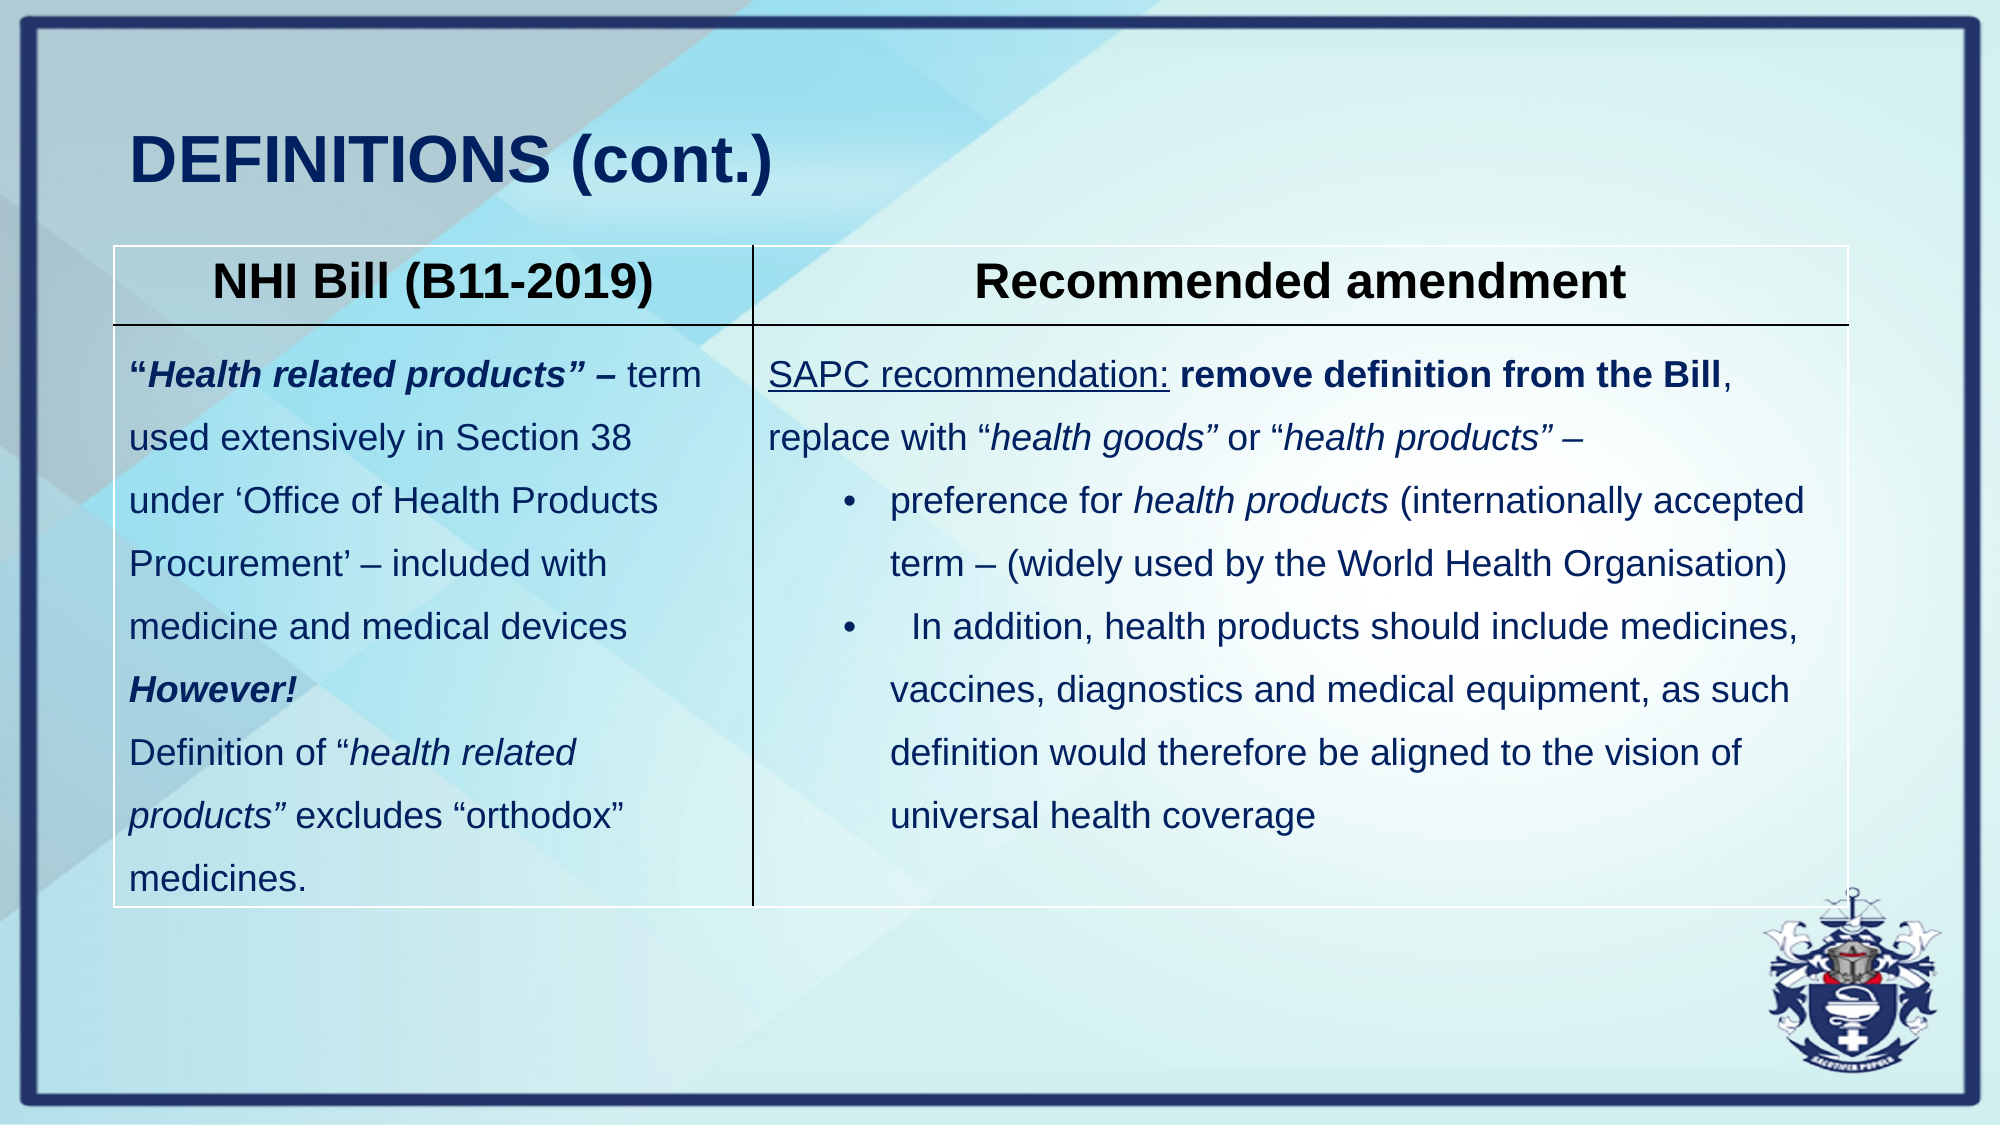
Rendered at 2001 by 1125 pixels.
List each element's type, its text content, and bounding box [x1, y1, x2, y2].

table_cell SAPC recommendation: remove definition from the Bill, replace with “health goods” or “health products” – preference for health products (internationally accepted term – (widely used by the World Health Organisation) In addition, health products should include medicines, vaccines, diagnostics and medical equipment, as such definition would therefore be aligned to the vision of universal health coverage [754, 326, 1847, 906]
title DEFINITIONS (cont.) [99, 90, 1460, 222]
table_header Recommended amendment [754, 247, 1847, 324]
table_cell “Health related products” – term used extensively in Section 38 under ‘Office of Health Products Procurement’ – included with medicine and medical devices However! Definition of “health related products” excludes “orthodox” medicines. [115, 326, 752, 906]
picture [0, 0, 2000, 1125]
table_header NHI Bill (B11-2019) [115, 247, 752, 324]
